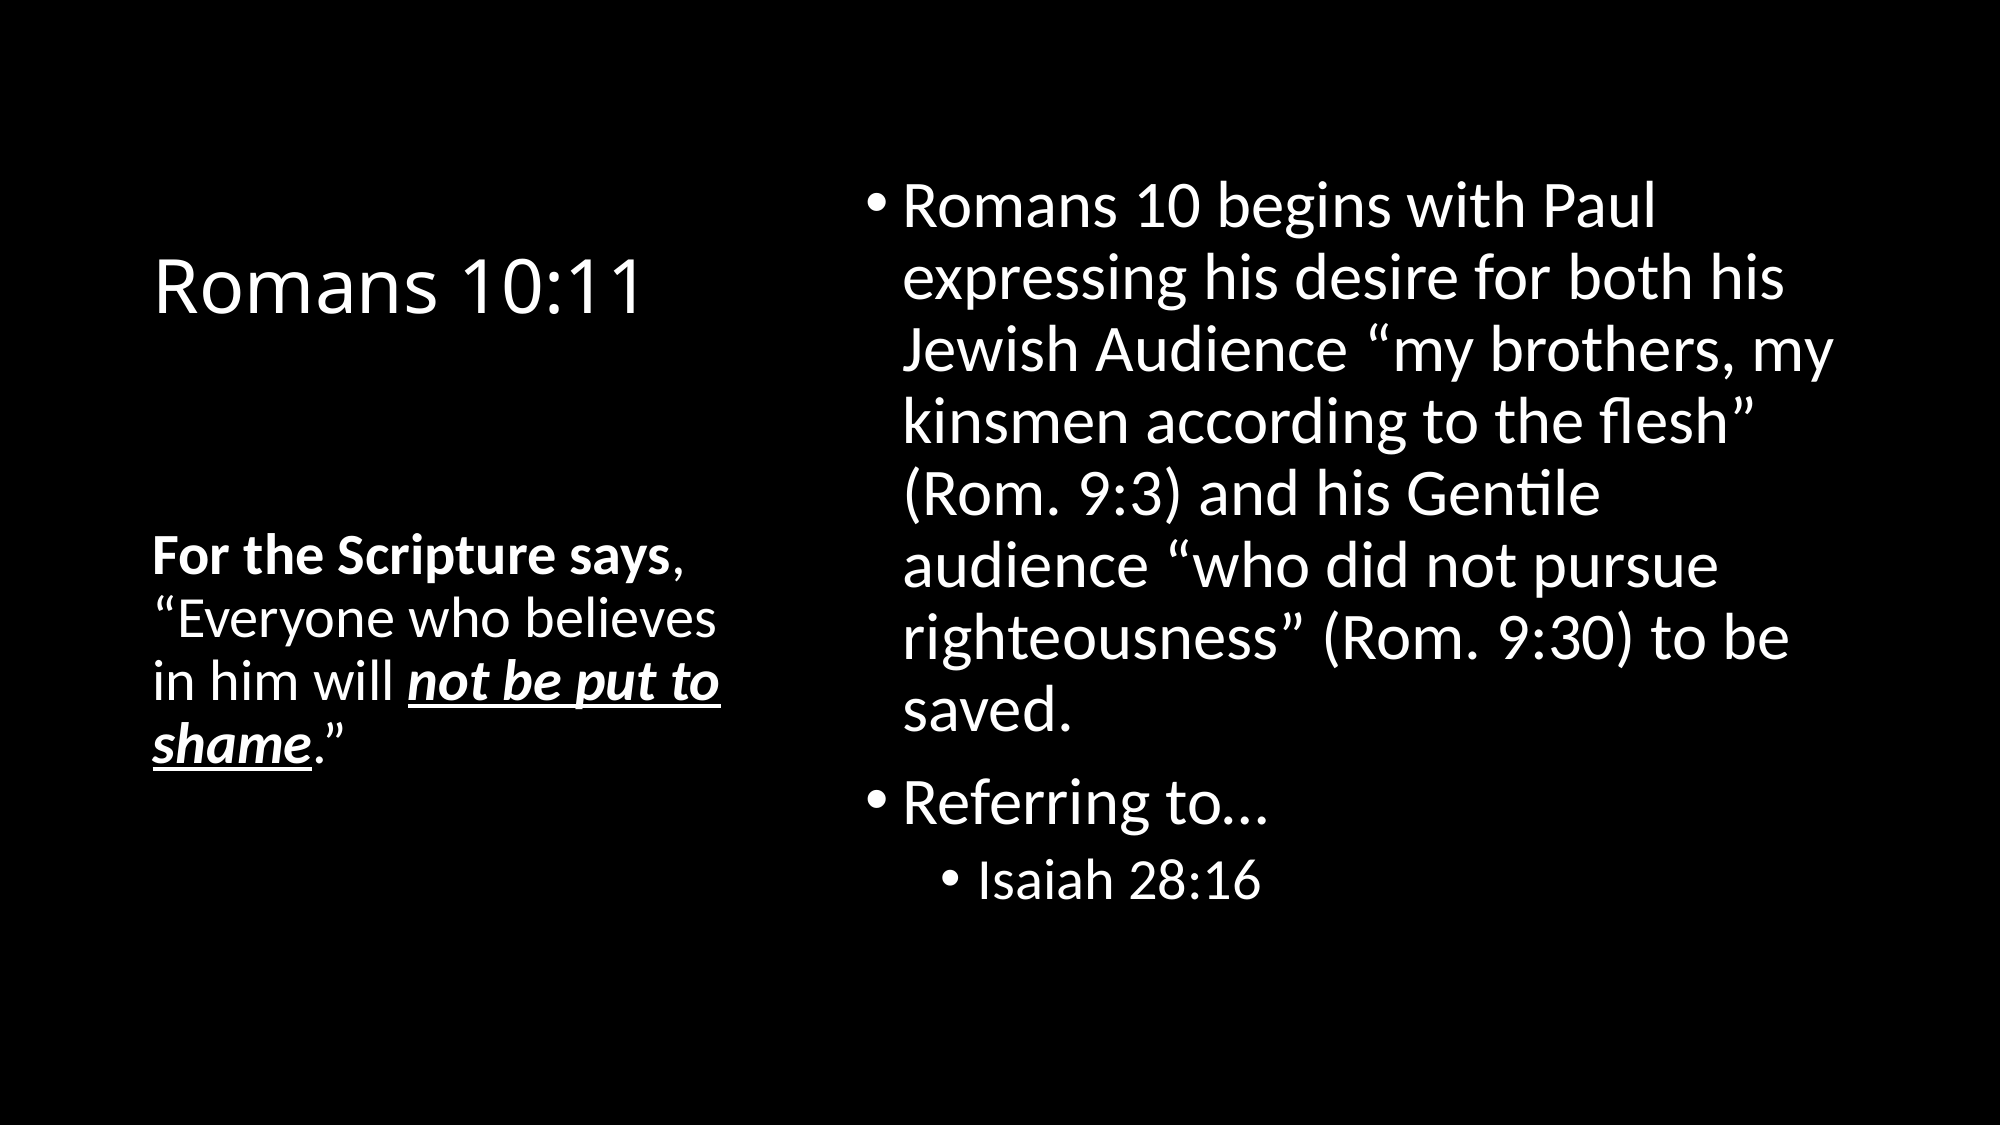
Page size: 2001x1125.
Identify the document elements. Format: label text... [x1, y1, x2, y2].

list For the Scripture says, “Everyone who believes in him will not be put to shame.” [137, 337, 783, 963]
list Romans 10 begins with Paul expressing his desire for both his Jewish Audience “my brothers, my kinsmen according to the flesh” (Rom. 9:3) and his Gentile audience “who did not pursue righteousness” (Rom. 9:30) to be saved. Referring to… Isaiah 28:16 [850, 161, 1863, 962]
title Romans 10:11 [137, 75, 783, 337]
